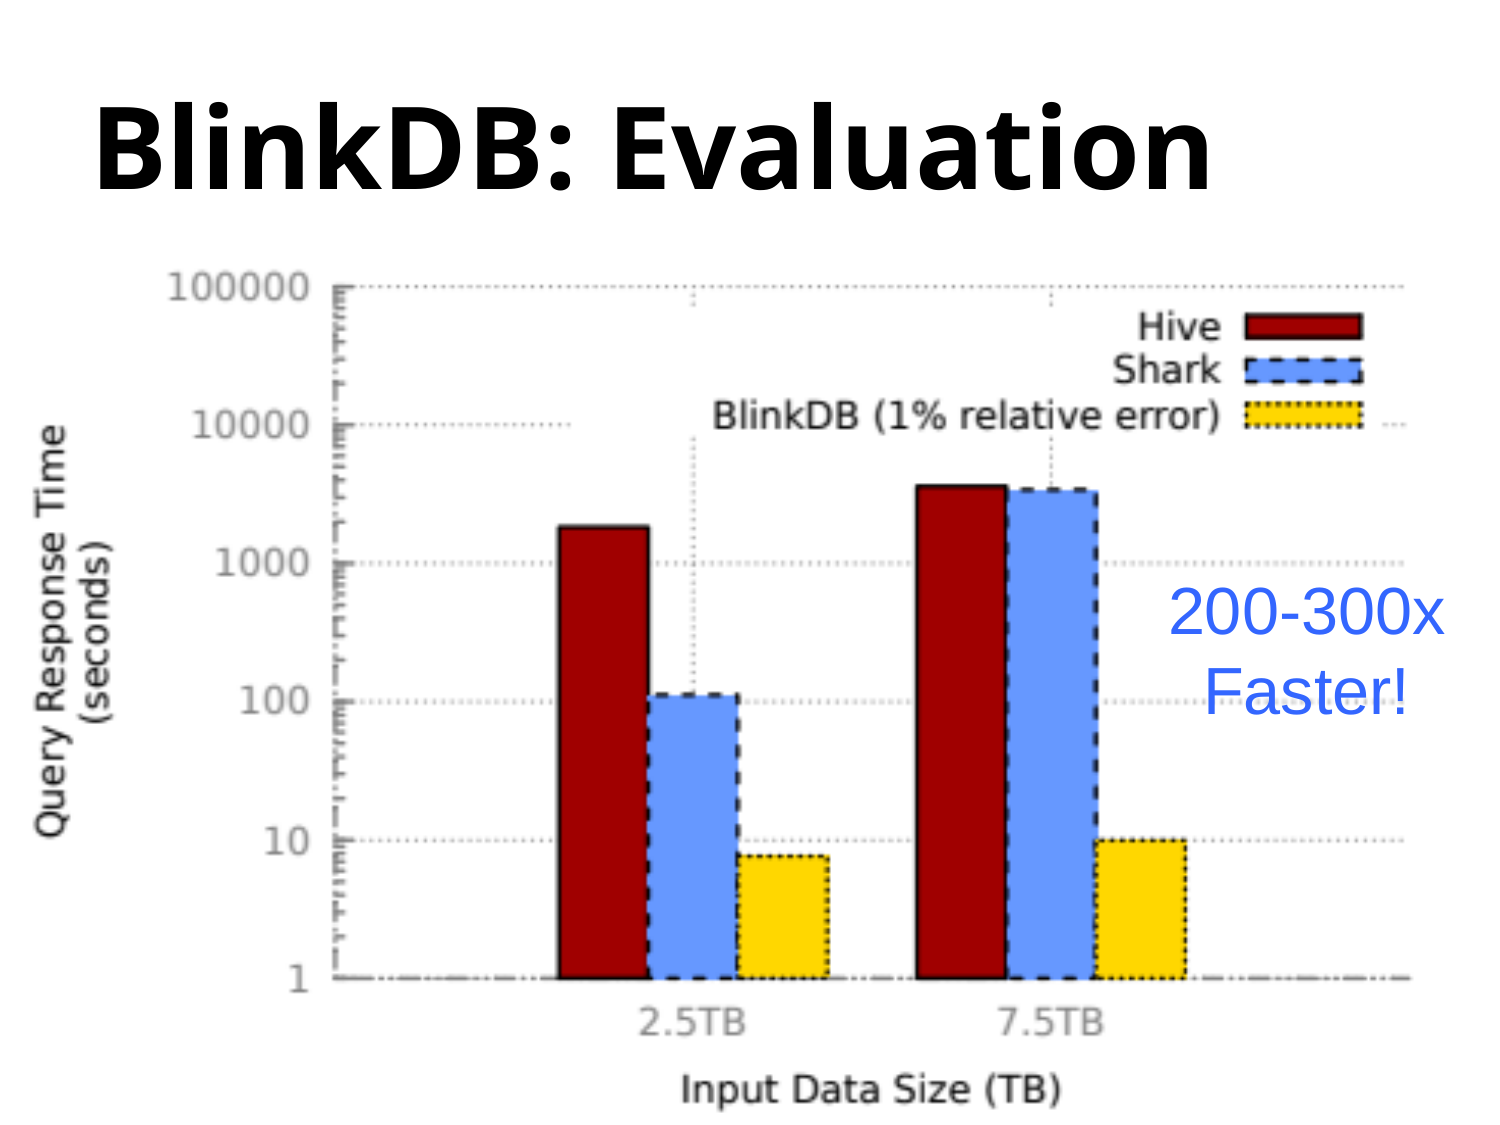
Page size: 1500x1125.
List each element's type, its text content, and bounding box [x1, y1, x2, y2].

title BlinkDB: Evaluation [75, 50, 1425, 235]
picture [16, 237, 1476, 1113]
